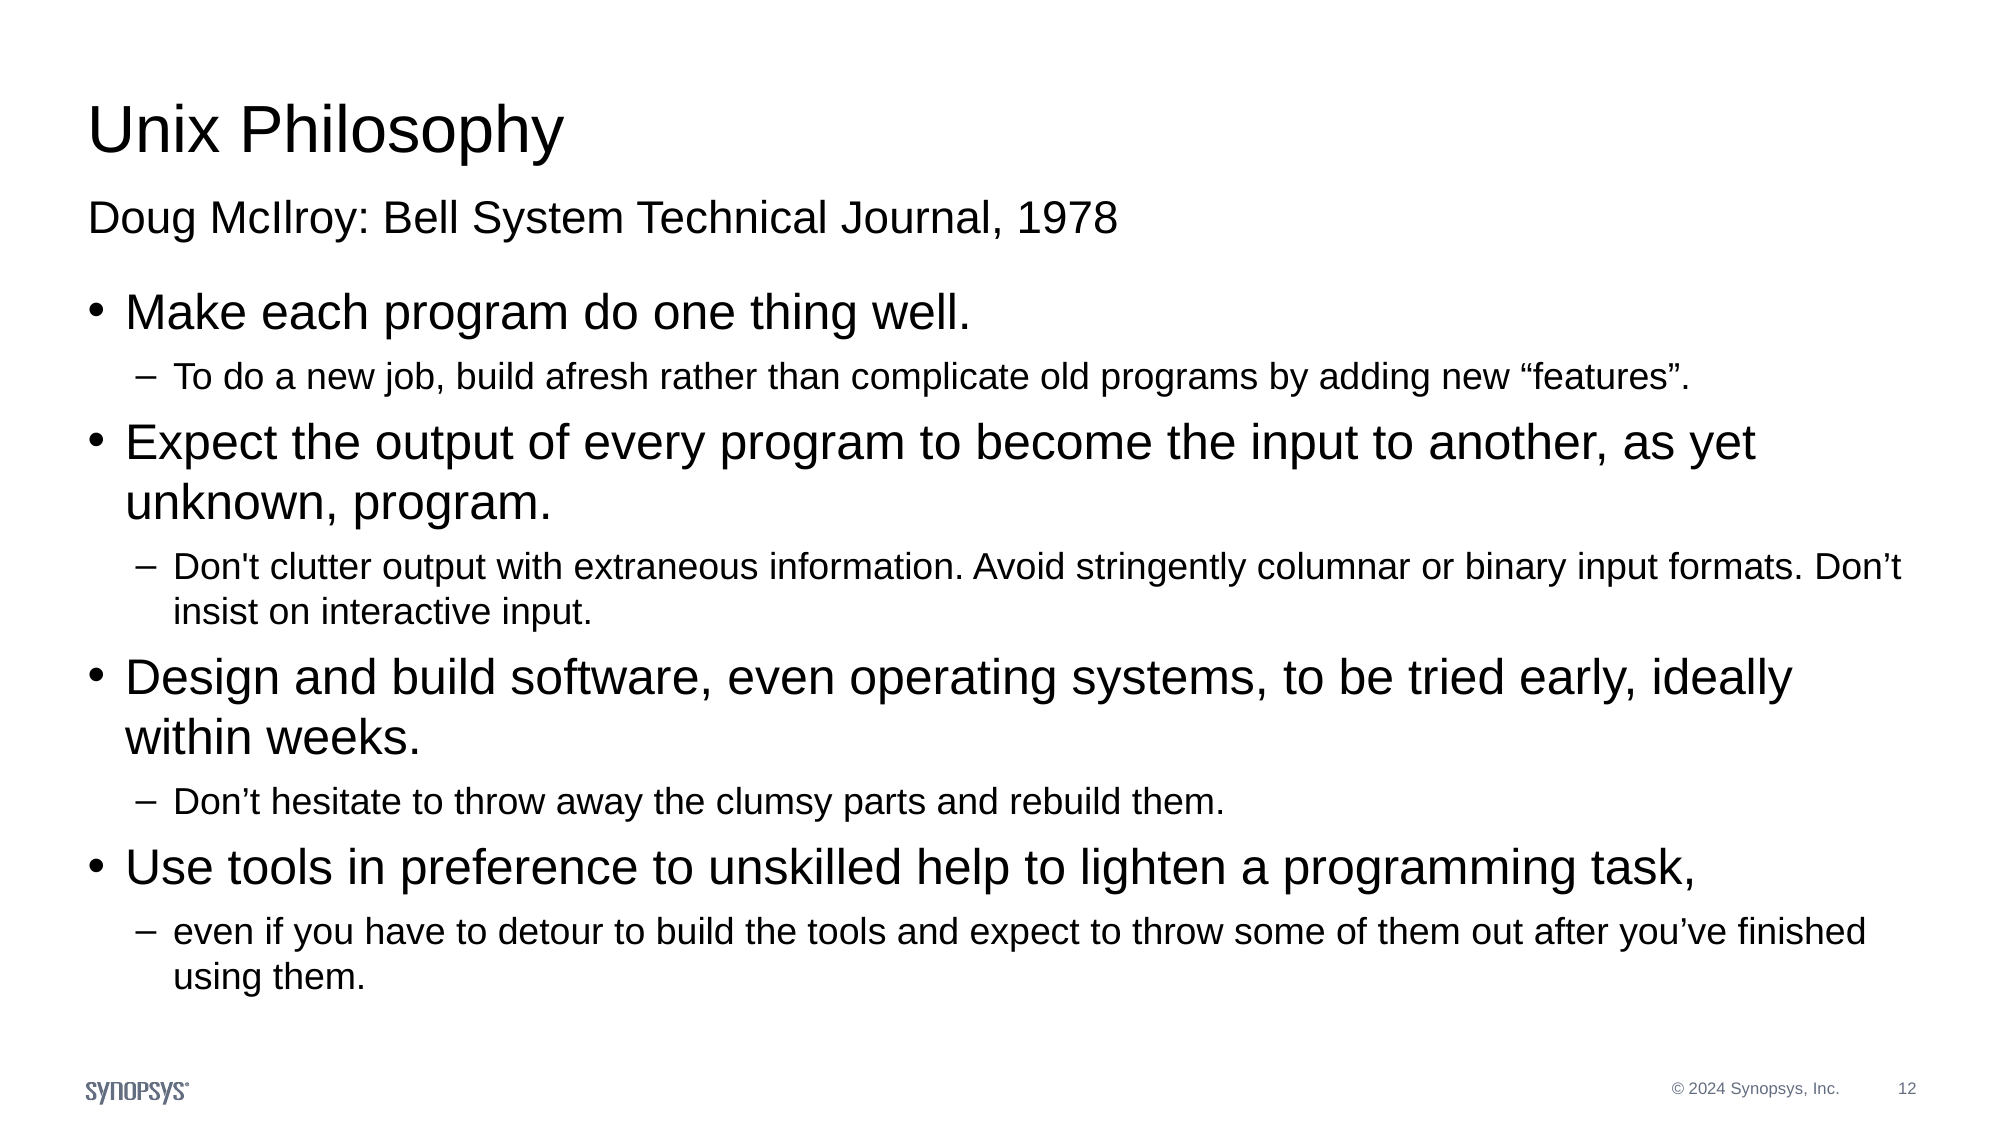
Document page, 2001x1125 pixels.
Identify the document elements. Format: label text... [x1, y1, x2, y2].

title Unix Philosophy [87, 86, 1913, 187]
list Make each program do one thing well. To do a new job, build afresh rather than complicate old programs by adding new “features”. Expect the output of every program to become the input to another, as yet unknown, program. Don't clutter output with extraneous information. Avoid stringently columnar or binary input formats. Don’t insist on interactive input. Design and build software, even operating systems, to be tried early, ideally within weeks. Don’t hesitate to throw away the clumsy parts and rebuild them. Use tools in preference to unskilled help to lighten a programming task, even if you have to detour to build the tools and expect to throw some of them out after you’ve finished using them. [87, 279, 1913, 1062]
list Doug McIlroy: Bell System Technical Journal, 1978 [87, 187, 1913, 239]
